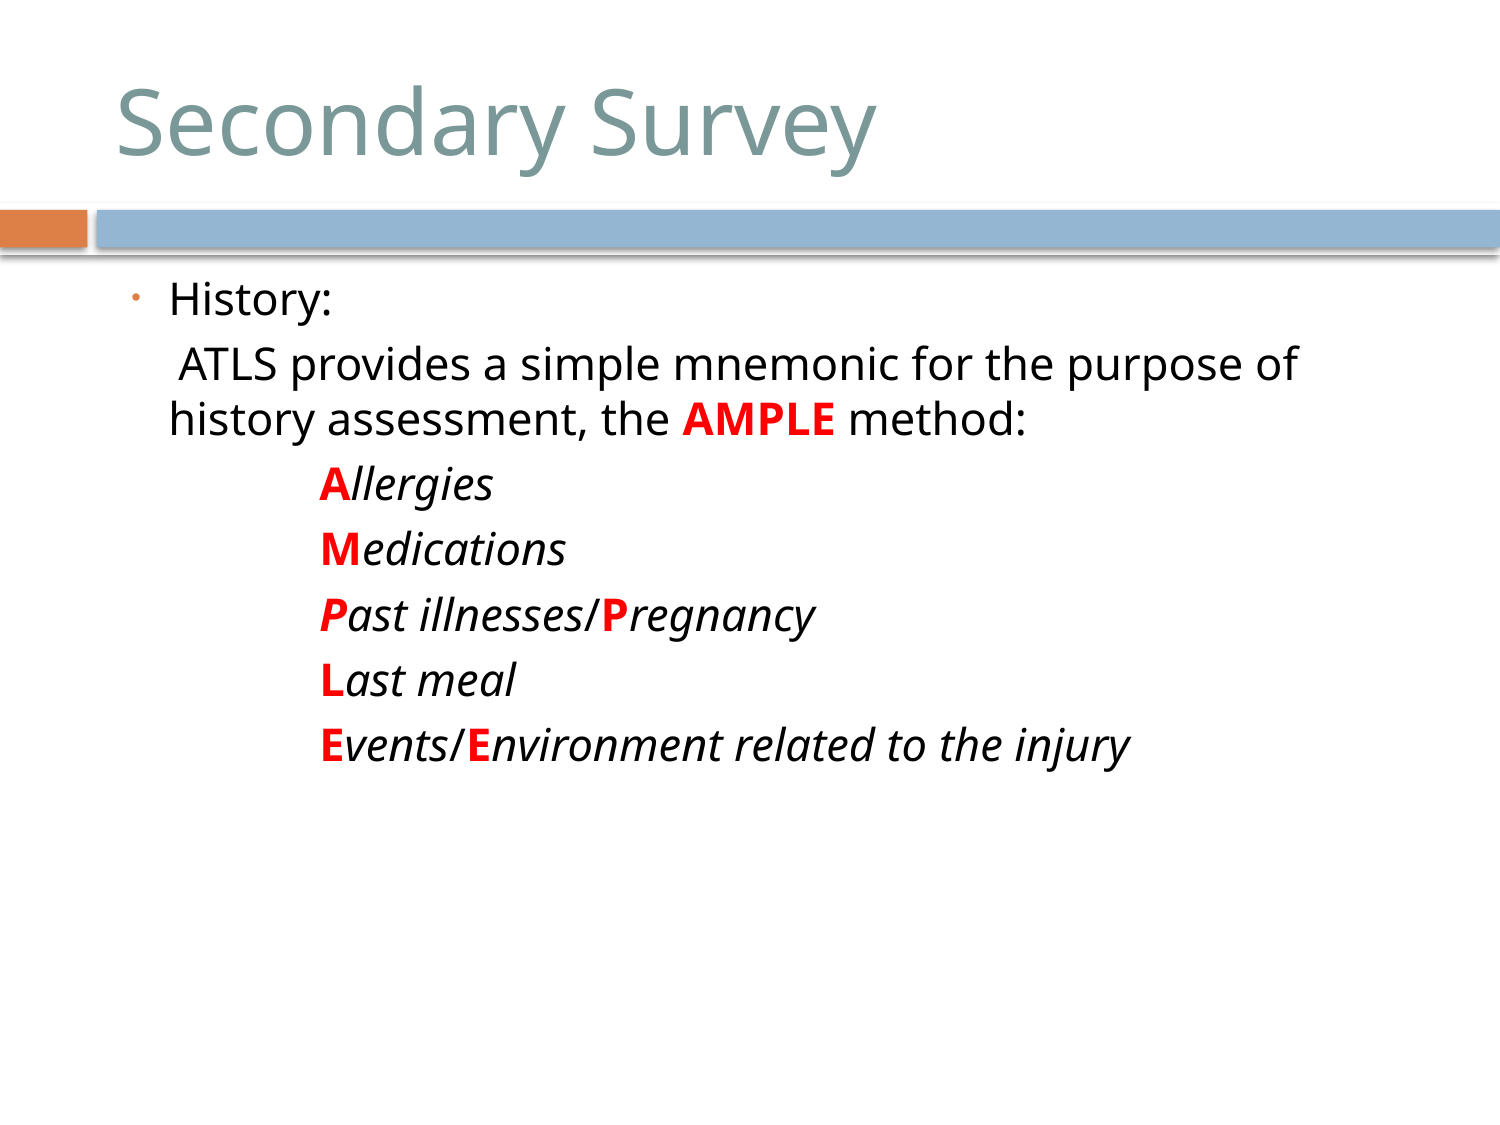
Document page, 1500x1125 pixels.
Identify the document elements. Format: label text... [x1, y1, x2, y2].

title Secondary Survey [100, 37, 1439, 201]
list History: ATLS provides a simple mnemonic for the purpose of history assessment, the AMPLE method: Allergies Medications Past illnesses/Pregnancy Last meal Events/Environment related to the injury [100, 262, 1439, 1001]
